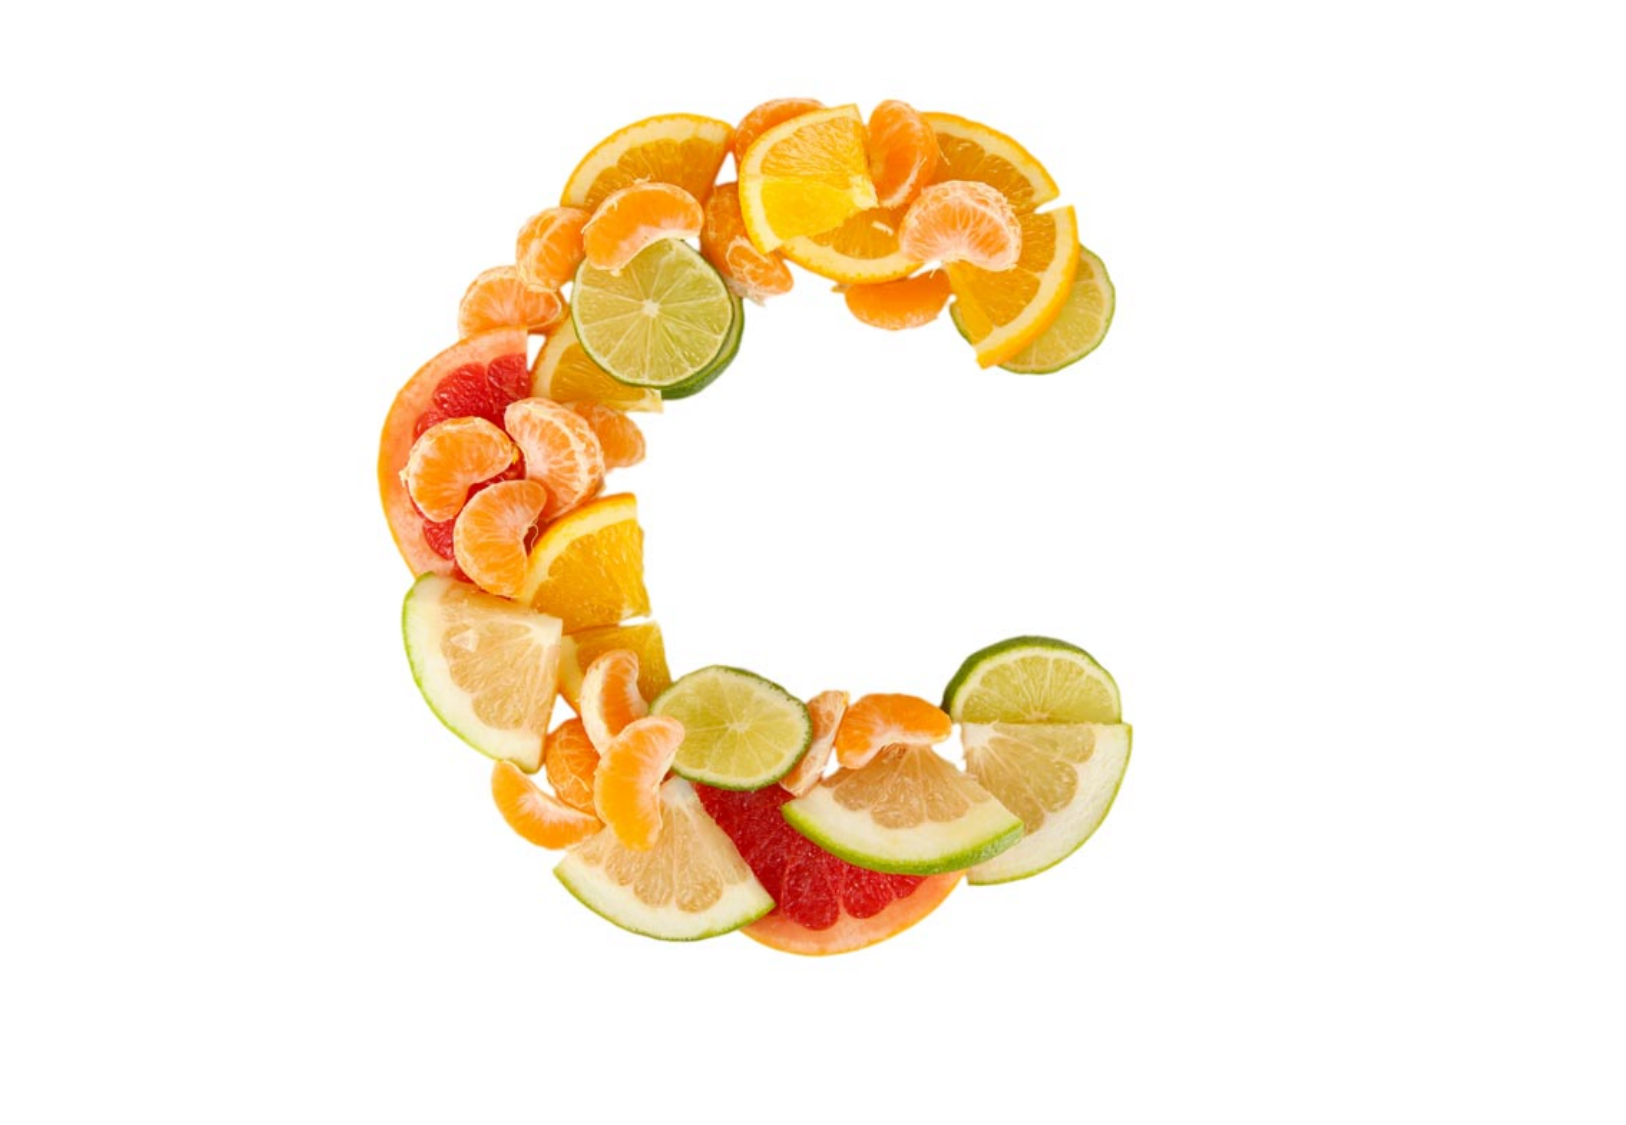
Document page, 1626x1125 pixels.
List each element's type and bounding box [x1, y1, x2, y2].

picture [332, 77, 1193, 982]
